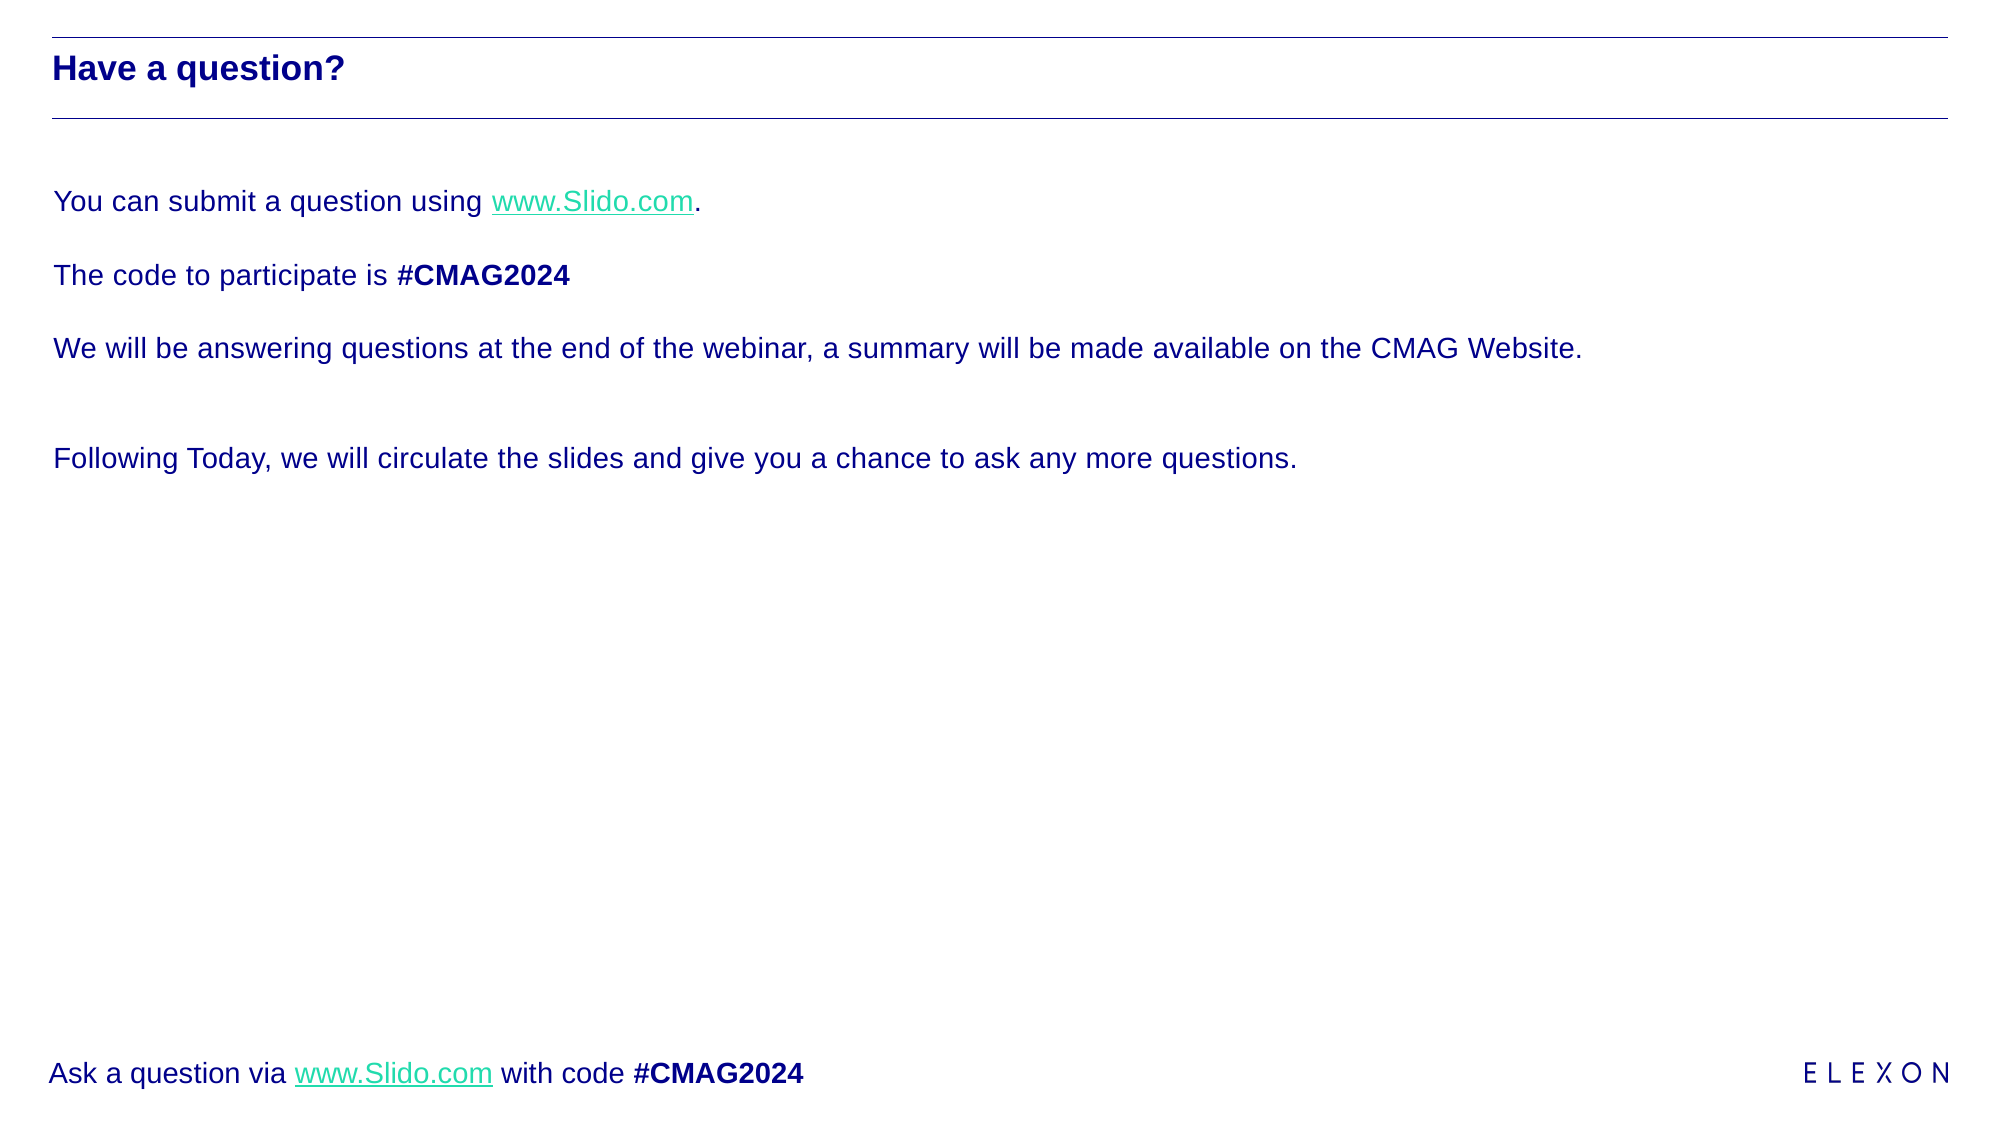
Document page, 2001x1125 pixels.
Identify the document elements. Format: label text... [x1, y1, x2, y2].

title Have a question? [52, 45, 1948, 119]
list You can submit a question using www.Slido.com. The code to participate is #CMAG2024 We will be answering questions at the end of the webinar, a summary will be made available on the CMAG Website. Following Today, we will circulate the slides and give you a chance to ask any more questions. [52, 182, 1948, 1017]
picture [1805, 1062, 1948, 1083]
